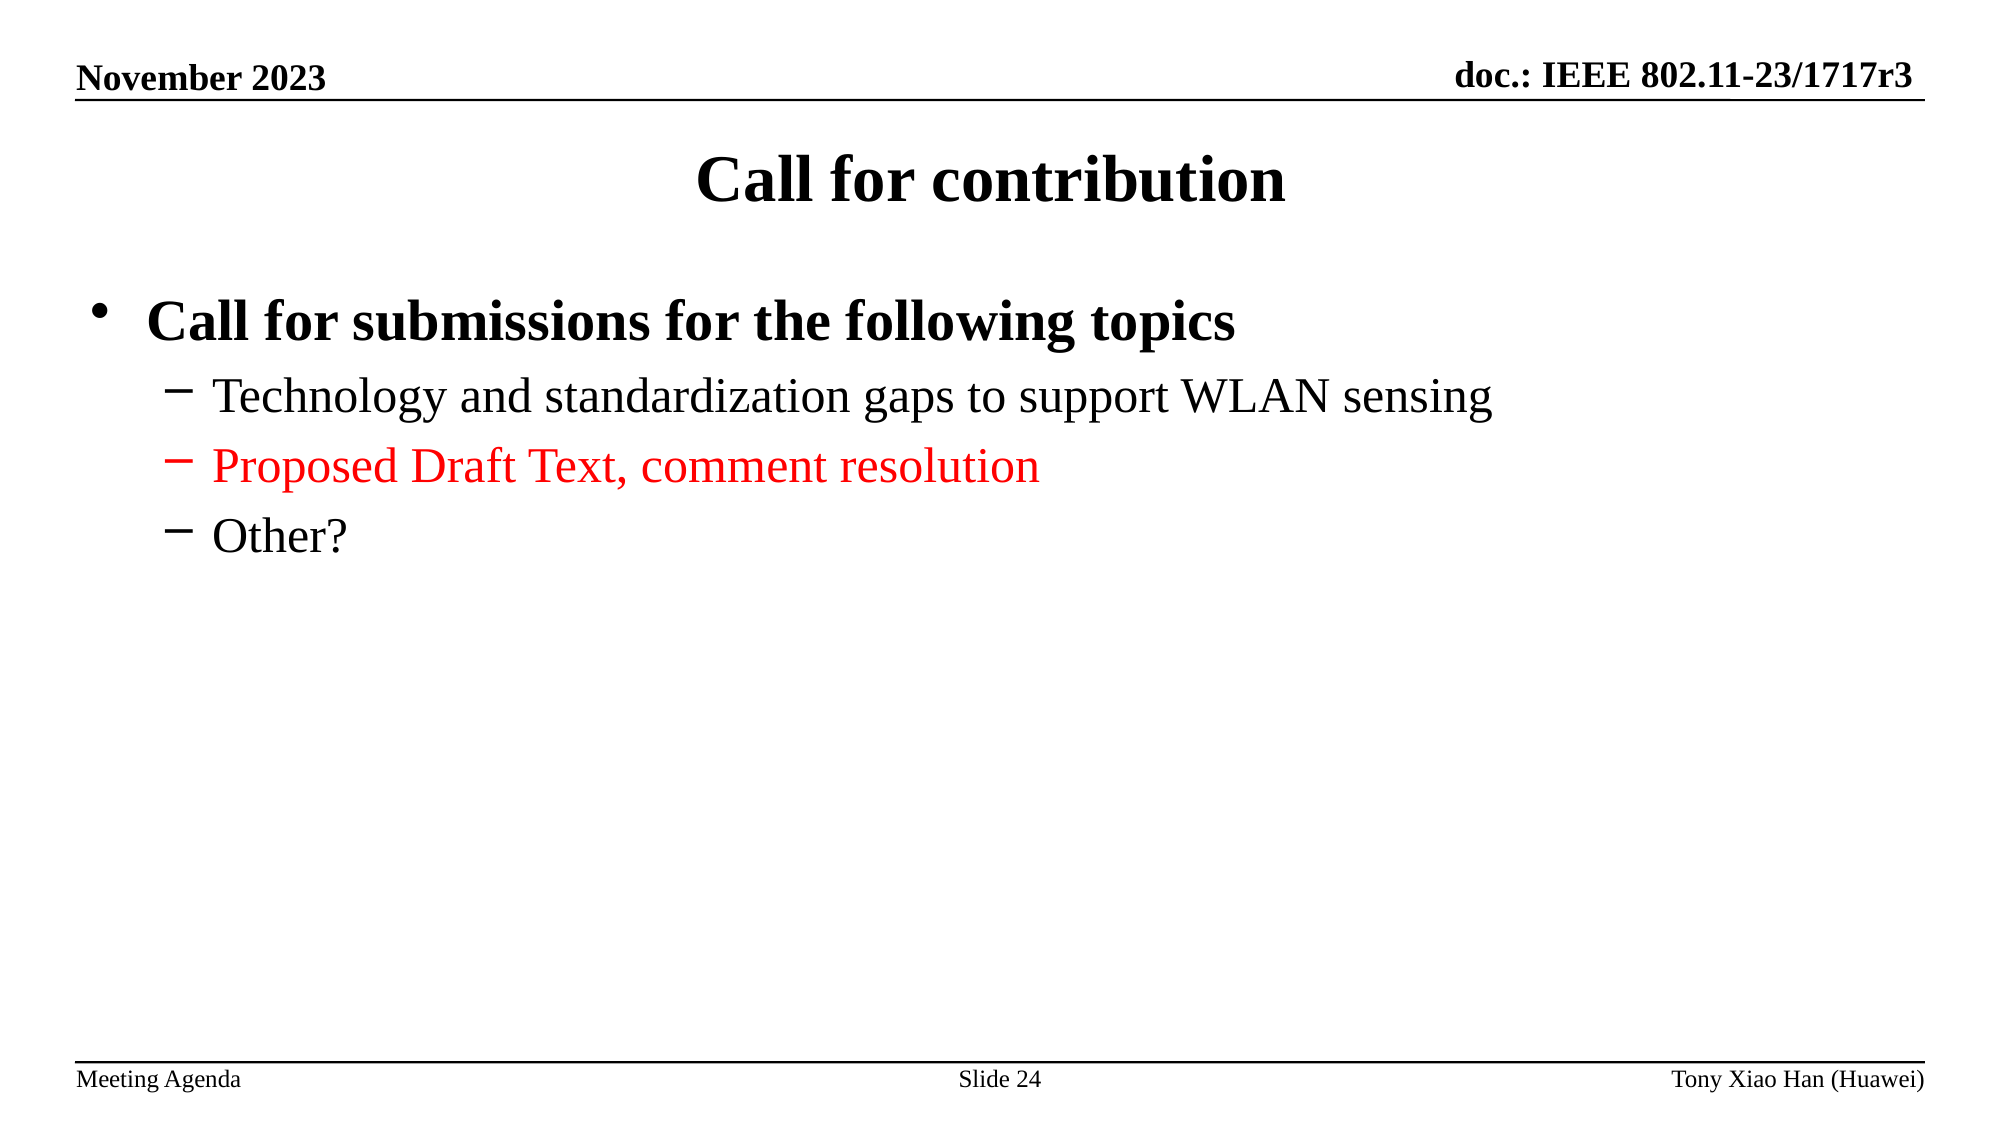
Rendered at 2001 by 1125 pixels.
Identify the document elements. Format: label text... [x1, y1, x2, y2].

text_box Call for submissions for the following topics Technology and standardization gaps to support WLAN sensing Proposed Draft Text, comment resolution Other? [75, 275, 1925, 1050]
text_box Call for contribution [362, 87, 1638, 263]
